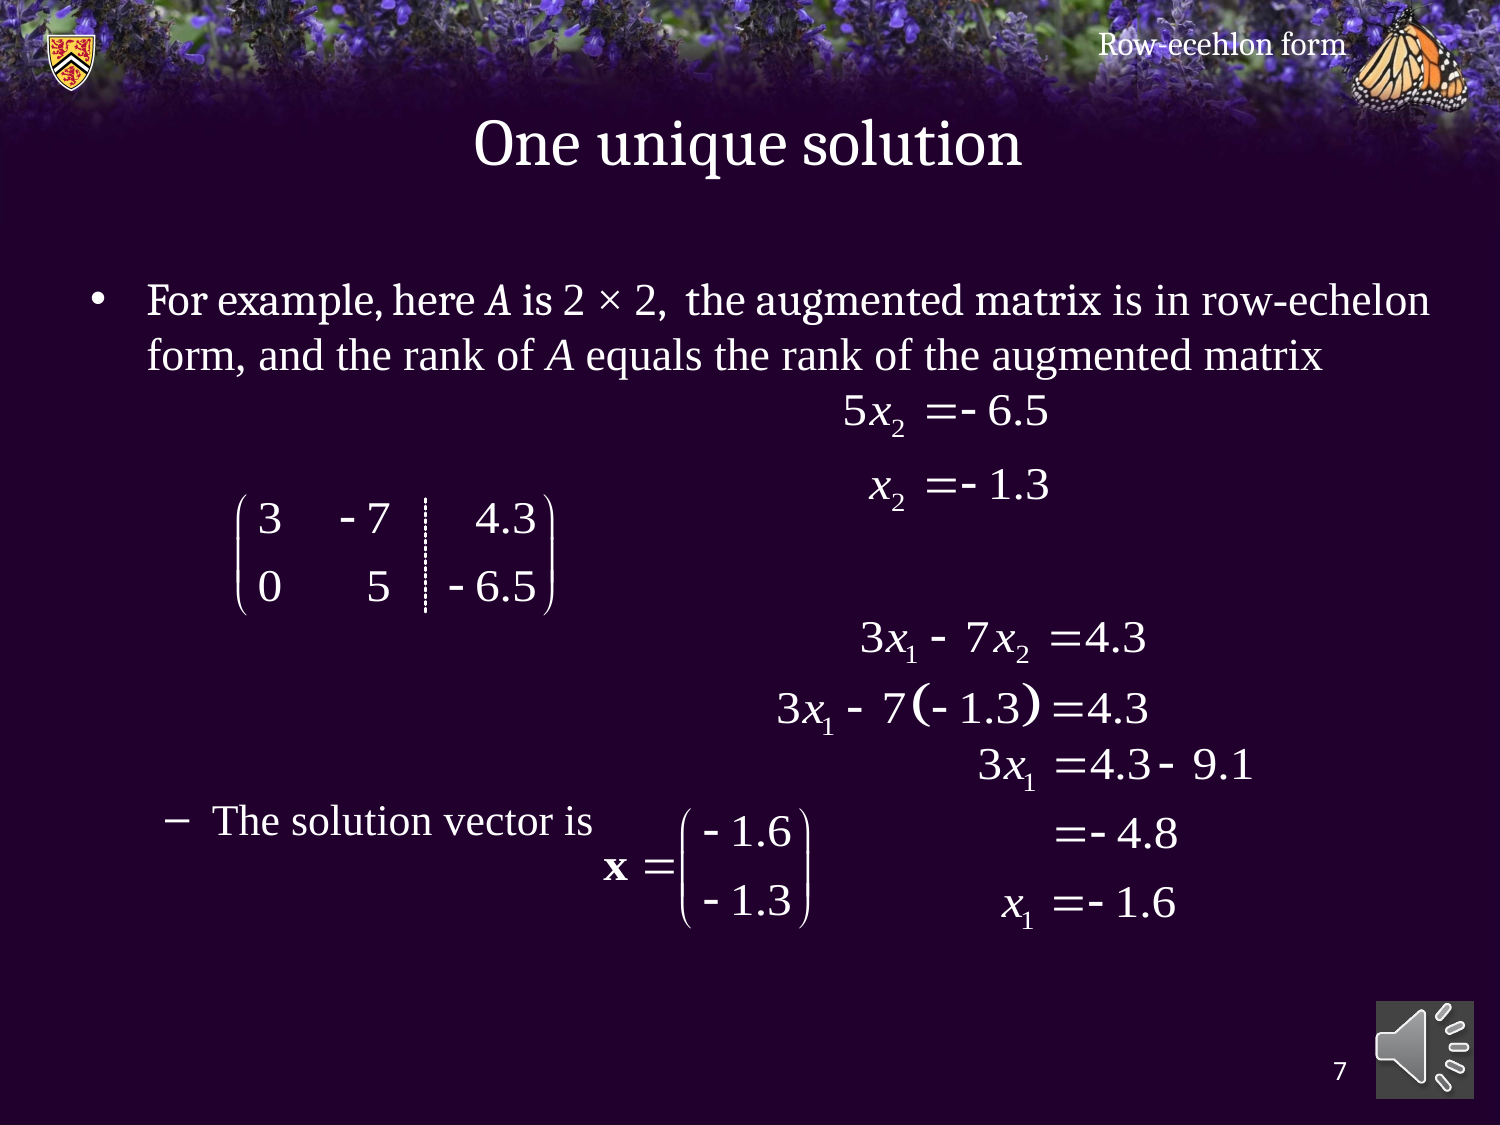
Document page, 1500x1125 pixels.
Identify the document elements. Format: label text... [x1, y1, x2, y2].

footer Row-ecehlon form [320, 12, 1363, 73]
title One unique solution [75, 45, 1425, 233]
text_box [839, 384, 1053, 445]
slide_number 7 [1187, 1042, 1363, 1103]
list For example, here A is 2 × 2, the augmented matrix is in row-echelon form, and the rank of A equals the rank of the augmented matrix The solution vector is [75, 262, 1450, 1005]
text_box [974, 737, 1256, 857]
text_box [862, 458, 1052, 518]
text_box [229, 489, 565, 622]
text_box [995, 876, 1182, 937]
picture [0, 0, 1500, 1125]
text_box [856, 610, 1150, 671]
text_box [598, 802, 821, 935]
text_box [773, 677, 1153, 747]
